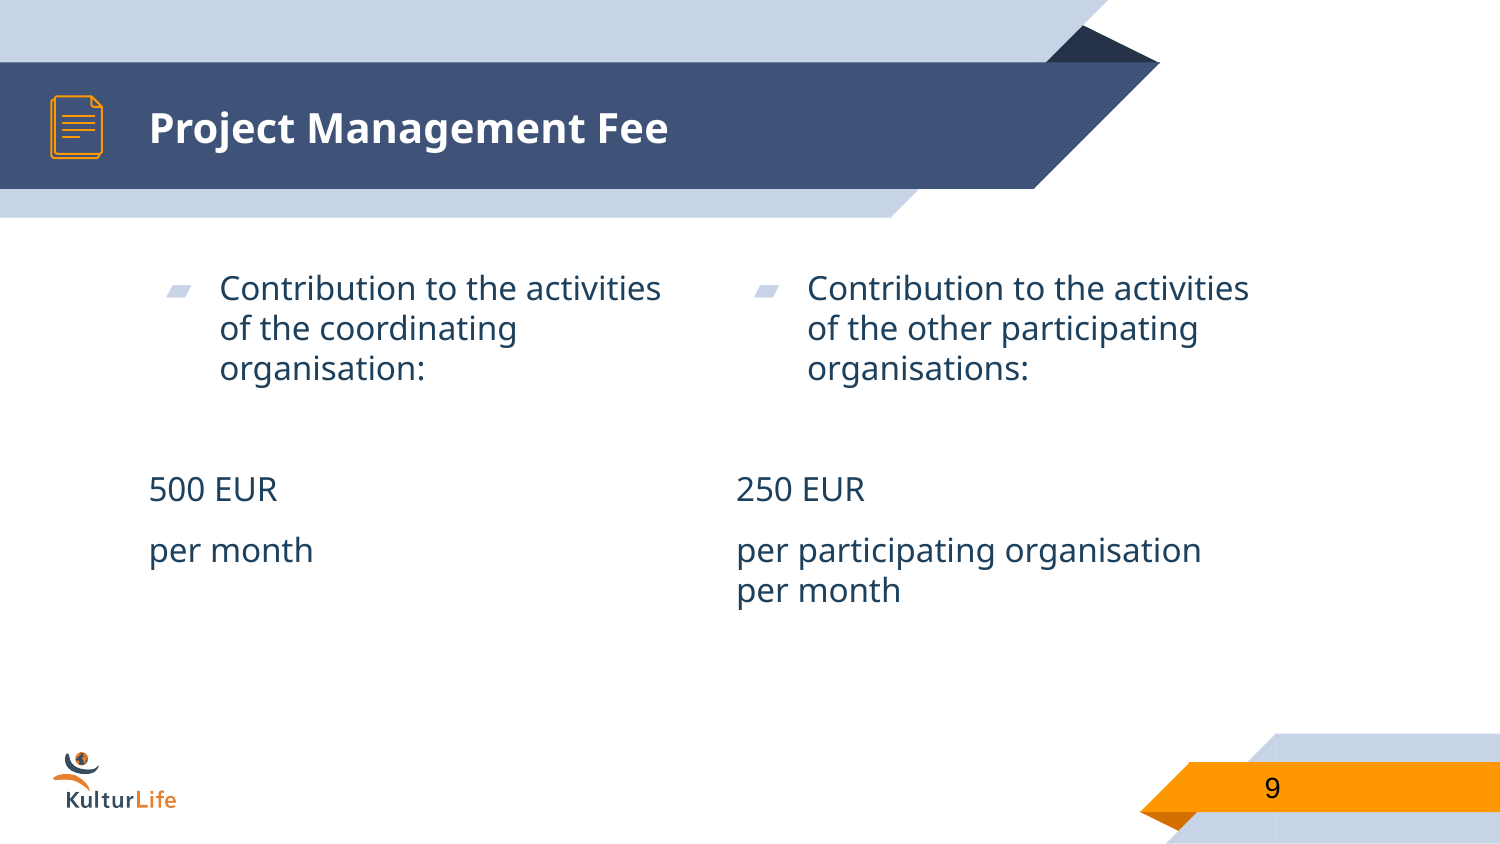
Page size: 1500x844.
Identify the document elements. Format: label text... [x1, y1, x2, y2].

picture [53, 752, 176, 808]
list Contribution to the activities of the coordinating organisation: 500 EUR per month [133, 252, 688, 700]
title Project Management Fee [133, 64, 997, 190]
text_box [50, 96, 103, 159]
slide_number 9 [1249, 760, 1494, 813]
list Contribution to the activities of the other participating organisations: 250 EUR per participating organisation per month [721, 252, 1276, 700]
